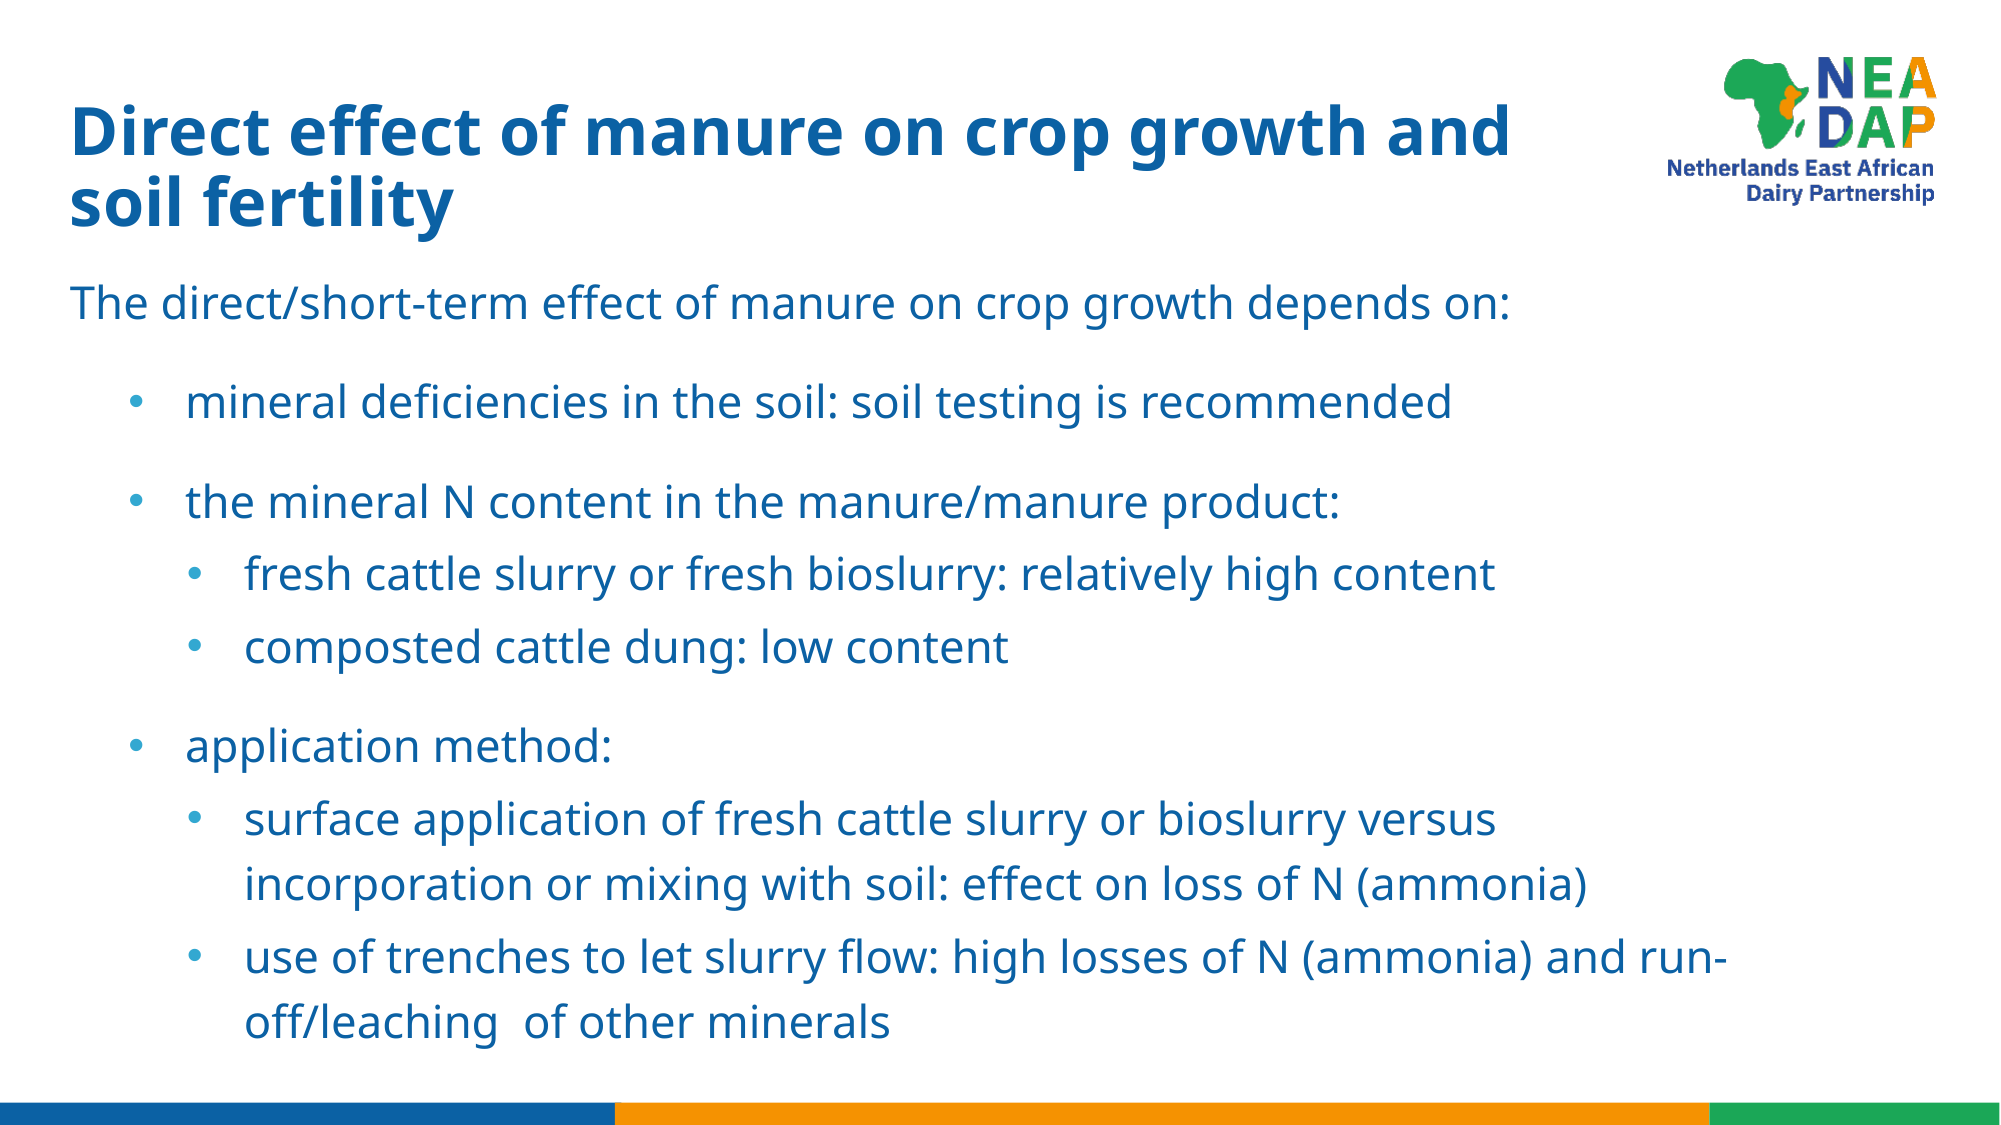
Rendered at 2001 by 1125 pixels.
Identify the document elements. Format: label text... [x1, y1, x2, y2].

list The direct/short-term effect of manure on crop growth depends on: mineral deficiencies in the soil: soil testing is recommended the mineral N content in the manure/manure product: fresh cattle slurry or fresh bioslurry: relatively high content composted cattle dung: low content application method: surface application of fresh cattle slurry or bioslurry versus incorporation or mixing with soil: effect on loss of N (ammonia) use of trenches to let slurry flow: high losses of N (ammonia) and run-off/leaching of other minerals [55, 255, 1757, 1057]
title Direct effect of manure on crop growth and soil fertility [55, 90, 1868, 234]
picture [1637, 37, 1948, 218]
